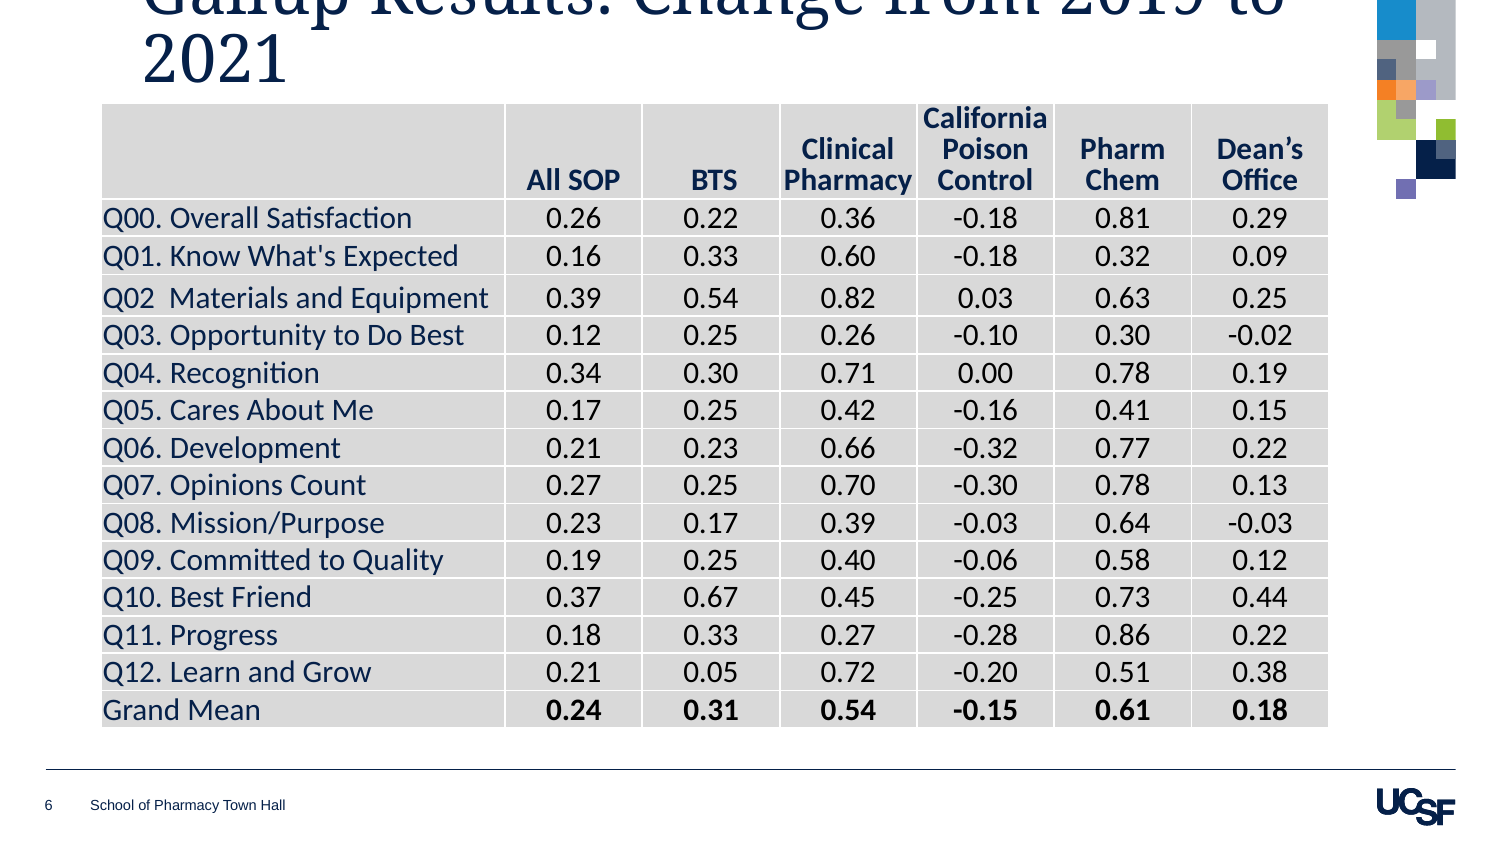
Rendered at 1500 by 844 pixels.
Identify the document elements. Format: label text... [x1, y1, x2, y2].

footer School of Pharmacy Town Hall [89, 796, 798, 813]
table_cell 0.00 [918, 355, 1053, 390]
table_cell -0.02 [1192, 317, 1328, 353]
table_cell -0.03 [918, 504, 1053, 540]
table_cell 0.82 [781, 275, 916, 315]
table_cell 0.66 [781, 429, 916, 465]
table_cell 0.63 [1055, 275, 1191, 315]
table_header Pharm Chem [1055, 104, 1191, 198]
table_cell -0.18 [918, 237, 1053, 274]
table_cell 0.32 [1055, 237, 1191, 274]
table_cell Q11. Progress [102, 617, 504, 652]
table_cell 0.21 [506, 654, 641, 690]
table_cell 0.27 [506, 467, 641, 503]
table_cell 0.25 [1192, 275, 1328, 315]
table_cell 0.05 [643, 654, 779, 690]
table_cell -0.20 [918, 654, 1053, 690]
table_cell 0.23 [643, 429, 779, 465]
table_cell 0.17 [643, 504, 779, 540]
table_cell 0.25 [643, 542, 779, 577]
table_cell 0.26 [781, 317, 916, 353]
table_cell 0.26 [506, 200, 641, 235]
table_cell 0.36 [781, 200, 916, 235]
table_cell 0.51 [1055, 654, 1191, 690]
table_header All SOP [506, 104, 641, 198]
table_cell 0.17 [506, 392, 641, 428]
table_cell Q08. Mission/Purpose [102, 504, 504, 540]
table_cell 0.09 [1192, 237, 1328, 274]
table_cell 0.25 [643, 392, 779, 428]
table_cell 0.16 [506, 237, 641, 274]
table_cell 0.19 [1192, 355, 1328, 390]
table_cell 0.15 [1192, 392, 1328, 428]
table_cell 0.12 [1192, 542, 1328, 577]
table_cell 0.12 [506, 317, 641, 353]
table_header Dean’s Office [1192, 104, 1328, 198]
table_cell 0.25 [643, 317, 779, 353]
table_header BTS [643, 104, 779, 198]
table_cell Q04. Recognition [102, 355, 504, 390]
table_cell 0.81 [1055, 200, 1191, 235]
table_cell -0.25 [918, 579, 1053, 615]
table_cell 0.22 [643, 200, 779, 235]
table_cell 0.45 [781, 579, 916, 615]
table_cell 0.19 [506, 542, 641, 577]
table_cell -0.06 [918, 542, 1053, 577]
table_cell Q01. Know What's Expected [102, 237, 504, 274]
table_cell 0.38 [1192, 654, 1328, 690]
table_cell Q10. Best Friend [102, 579, 504, 615]
table_cell 0.18 [1192, 691, 1328, 727]
table_cell -0.16 [918, 392, 1053, 428]
table_cell Q00. Overall Satisfaction [102, 200, 504, 235]
table_cell 0.30 [643, 355, 779, 390]
table_cell 0.30 [1055, 317, 1191, 353]
table_cell -0.30 [918, 467, 1053, 503]
table_cell 0.22 [1192, 617, 1328, 652]
table_cell 0.21 [506, 429, 641, 465]
table_cell 0.27 [781, 617, 916, 652]
table_cell 0.03 [918, 275, 1053, 315]
table_cell 0.37 [506, 579, 641, 615]
table_cell 0.23 [506, 504, 641, 540]
table_cell 0.86 [1055, 617, 1191, 652]
table_cell 0.78 [1055, 467, 1191, 503]
table_cell 0.60 [781, 237, 916, 274]
table_cell 0.78 [1055, 355, 1191, 390]
table_cell -0.03 [1192, 504, 1328, 540]
table_cell 0.44 [1192, 579, 1328, 615]
table_header [102, 104, 504, 198]
table_header Clinical Pharmacy [781, 104, 916, 198]
table_cell 0.33 [643, 617, 779, 652]
table_cell 0.67 [643, 579, 779, 615]
table_cell 0.71 [781, 355, 916, 390]
table_cell 0.77 [1055, 429, 1191, 465]
table_cell -0.10 [918, 317, 1053, 353]
table_header California Poison Control [918, 104, 1053, 198]
table_cell 0.72 [781, 654, 916, 690]
table_cell 0.41 [1055, 392, 1191, 428]
table_cell 0.39 [506, 275, 641, 315]
table_cell -0.15 [918, 691, 1053, 727]
table_cell 0.29 [1192, 200, 1328, 235]
table_cell 0.18 [506, 617, 641, 652]
table_cell 0.34 [506, 355, 641, 390]
title Gallup Results: Change from 2019 to 2021 [127, 28, 1399, 104]
table_cell 0.22 [1192, 429, 1328, 465]
table_cell -0.28 [918, 617, 1053, 652]
table_cell Q07. Opinions Count [102, 467, 504, 503]
table_cell 0.25 [643, 467, 779, 503]
table_cell 0.39 [781, 504, 916, 540]
table_cell 0.54 [781, 691, 916, 727]
table_cell 0.61 [1055, 691, 1191, 727]
table_cell 0.58 [1055, 542, 1191, 577]
table_cell Q09. Committed to Quality [102, 542, 504, 577]
table_cell 0.73 [1055, 579, 1191, 615]
table_cell Q05. Cares About Me [102, 392, 504, 428]
table_cell Q03. Opportunity to Do Best [102, 317, 504, 353]
table_cell Grand Mean [102, 691, 504, 727]
table_cell 0.13 [1192, 467, 1328, 503]
table_cell 0.64 [1055, 504, 1191, 540]
table_cell 0.54 [643, 275, 779, 315]
table_cell 0.33 [643, 237, 779, 274]
table_cell 0.42 [781, 392, 916, 428]
table_cell -0.18 [918, 200, 1053, 235]
slide_number 6 [44, 793, 85, 814]
table_cell -0.32 [918, 429, 1053, 465]
table_cell Q02 Materials and Equipment [102, 275, 504, 315]
table_cell 0.40 [781, 542, 916, 577]
table_cell 0.24 [506, 691, 641, 727]
table_cell Q06. Development [102, 429, 504, 465]
table_cell 0.31 [643, 691, 779, 727]
table_cell Q12. Learn and Grow [102, 654, 504, 690]
table_cell 0.70 [781, 467, 916, 503]
